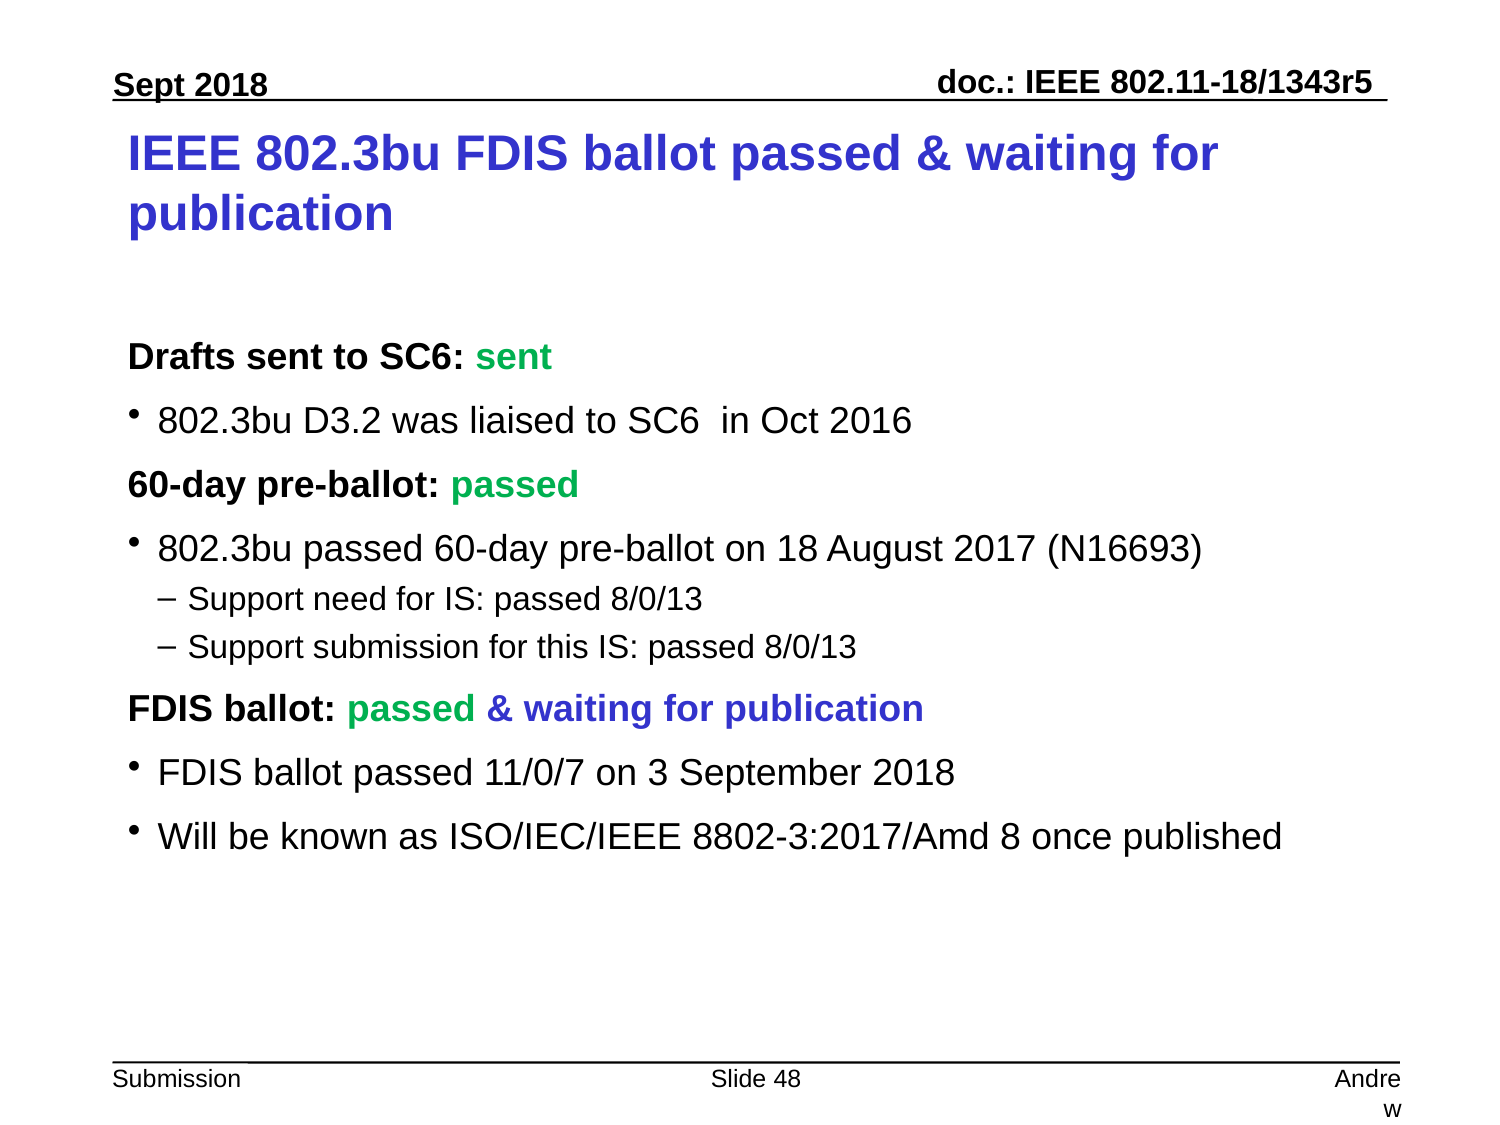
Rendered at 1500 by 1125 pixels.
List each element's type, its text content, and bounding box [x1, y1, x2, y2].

title IEEE 802.3bu FDIS ballot passed & waiting for publication [112, 112, 1388, 288]
list Drafts sent to SC6: sent 802.3bu D3.2 was liaised to SC6 in Oct 2016 60-day pre-ballot: passed 802.3bu passed 60-day pre-ballot on 18 August 2017 (N16693) Support need for IS: passed 8/0/13 Support submission for this IS: passed 8/0/13 FDIS ballot: passed & waiting for publication FDIS ballot passed 11/0/7 on 3 September 2018 Will be known as ISO/IEC/IEEE 8802-3:2017/Amd 8 once published [112, 324, 1388, 1000]
footer Andrew Myles, Cisco [1320, 1061, 1402, 1093]
slide_number Slide 48 [709, 1061, 803, 1093]
